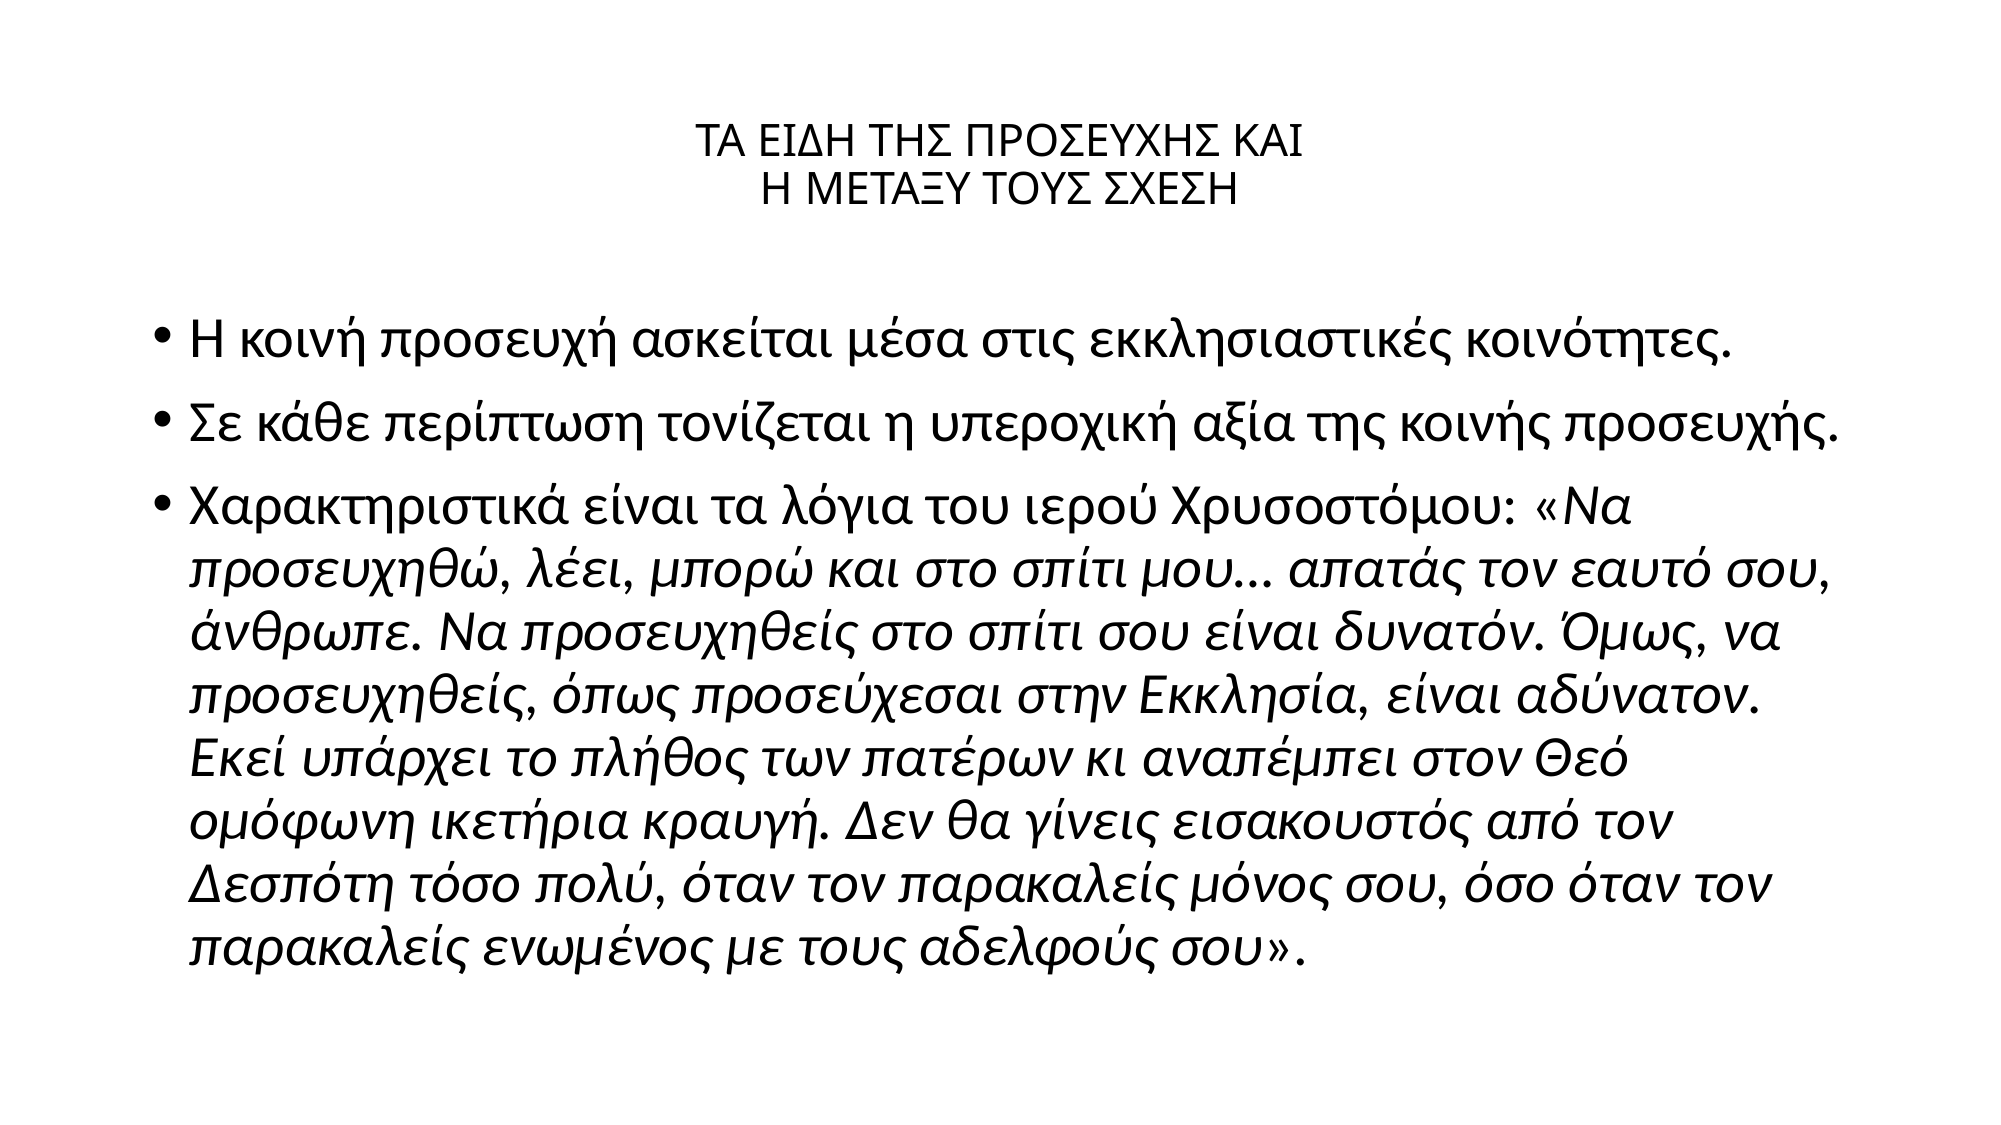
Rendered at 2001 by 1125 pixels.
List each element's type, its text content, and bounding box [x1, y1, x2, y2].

title ΤΑ ΕΙΔΗ ΤΗΣ ΠΡΟΣΕΥΧΗΣ ΚΑΙ Η ΜΕΤΑΞΥ ΤΟΥΣ ΣΧΕΣΗ [137, 59, 1863, 278]
list Η κοινή προσευχή ασκείται μέσα στις εκκλησιαστικές κοινότητες. Σε κάθε περίπτωση τονίζεται η υπεροχική αξία της κοινής προσευχής. Χαρακτηριστικά είναι τα λόγια του ιερού Χρυσοστόμου: «Να προσευχηθώ, λέει, μπορώ και στο σπίτι μου… απατάς τον εαυτό σου, άνθρωπε. Να προσευχηθείς στο σπίτι σου είναι δυνατόν. Όμως, να προσευχηθείς, όπως προσεύχεσαι στην Εκκλησία, είναι αδύνατον. Εκεί υπάρχει το πλήθος των πατέρων κι αναπέμπει στον Θεό ομόφωνη ικετήρια κραυγή. Δεν θα γίνεις εισακουστός από τον Δεσπότη τόσο πολύ, όταν τον παρακαλείς μόνος σου, όσο όταν τον παρακαλείς ενωμένος με τους αδελφούς σου». [137, 299, 1863, 1014]
